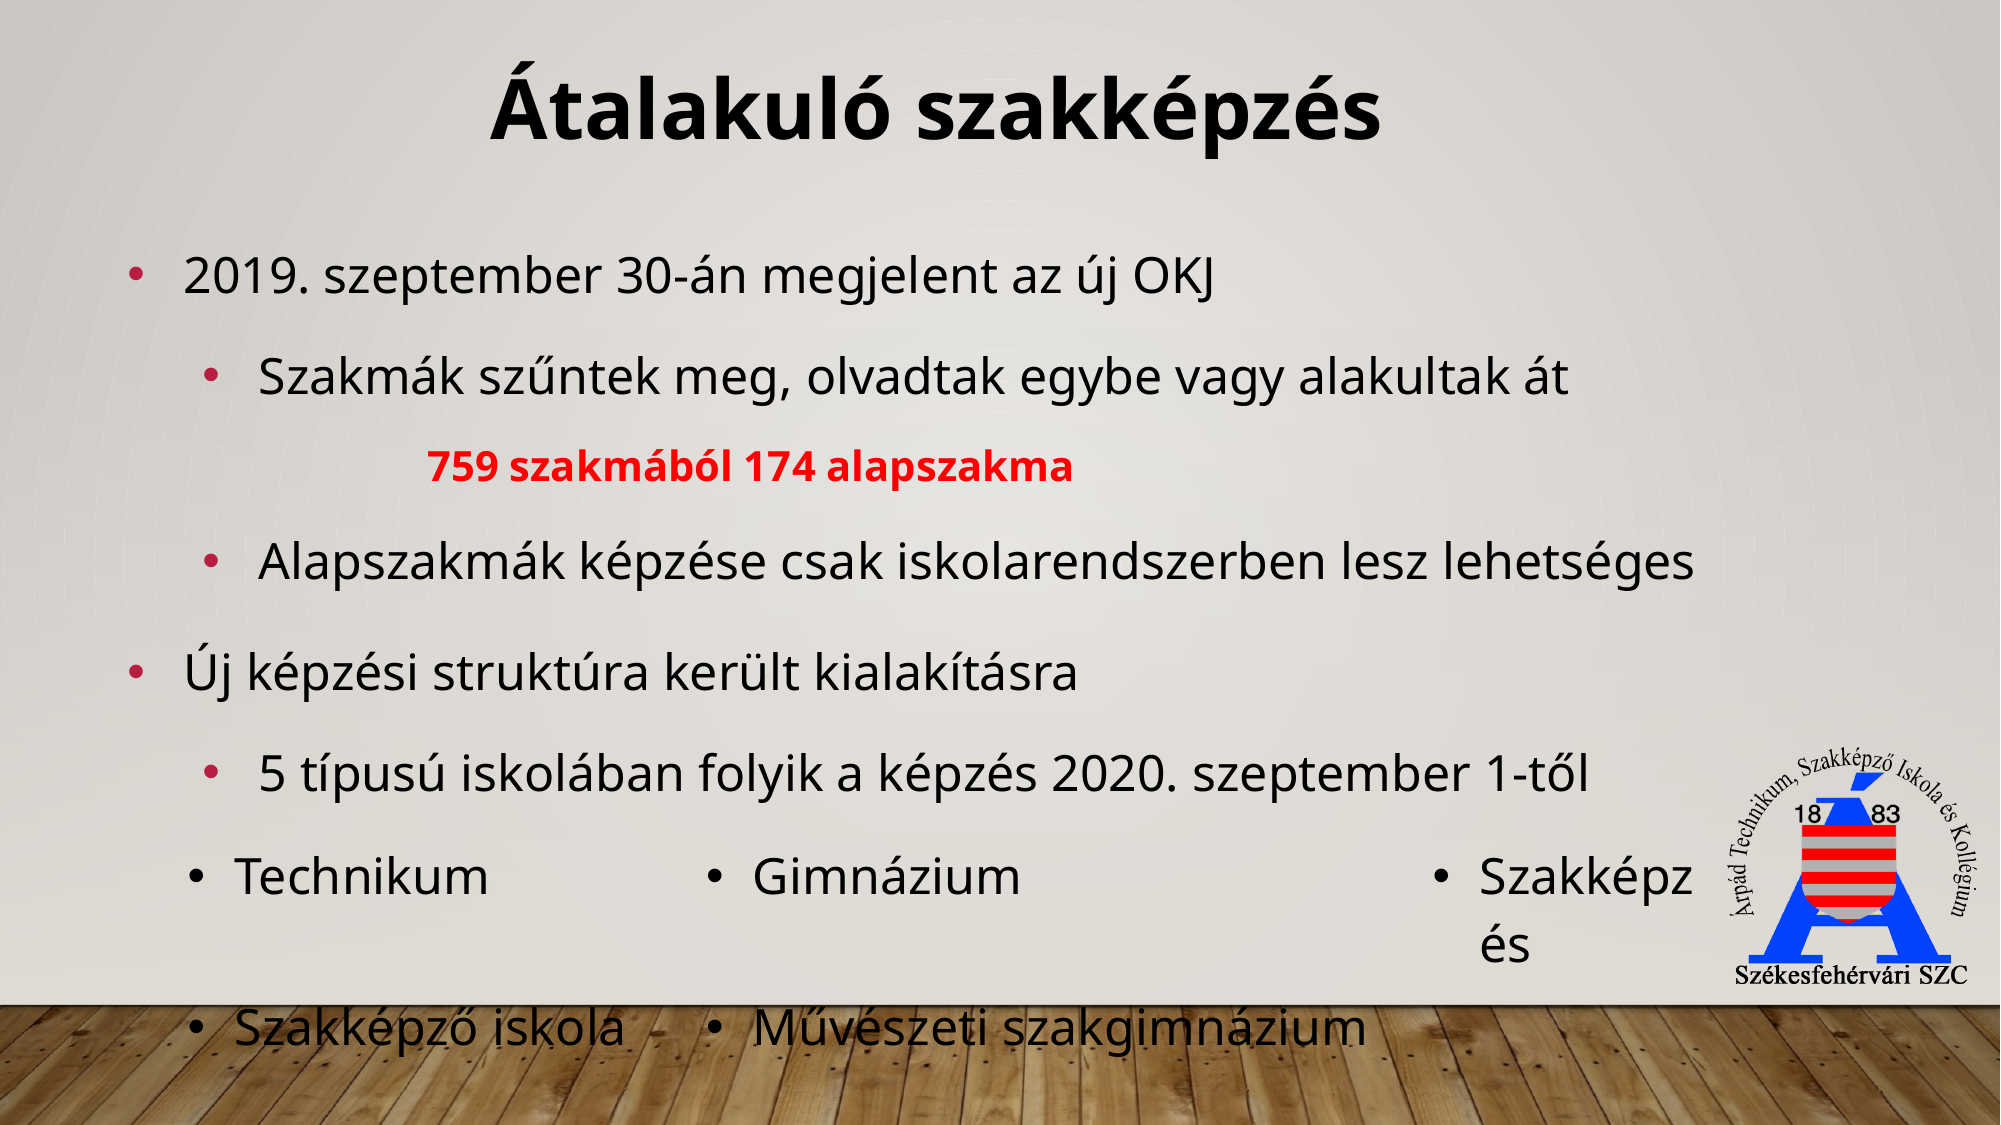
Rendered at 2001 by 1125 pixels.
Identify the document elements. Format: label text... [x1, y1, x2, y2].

table_cell [1418, 985, 1728, 1068]
table_cell Művészeti szakgimnázium [691, 985, 1418, 1068]
table_cell Szakképző iskola [173, 985, 691, 1068]
picture [1727, 746, 1977, 984]
title Átalakuló szakképzés [112, 30, 1763, 112]
table_header Szakképzés [1418, 833, 1728, 985]
table_header Technikum [173, 833, 691, 985]
table_header Gimnázium [691, 833, 1418, 985]
picture [0, 1005, 2000, 1125]
list 2019. szeptember 30-án megjelent az új OKJ Szakmák szűntek meg, olvadtak egybe vagy alakultak át 759 szakmából 174 alapszakma Alapszakmák képzése csak iskolarendszerben lesz lehetséges Új képzési struktúra került kialakításra 5 típusú iskolában folyik a képzés 2020. szeptember 1-től [112, 112, 1838, 984]
